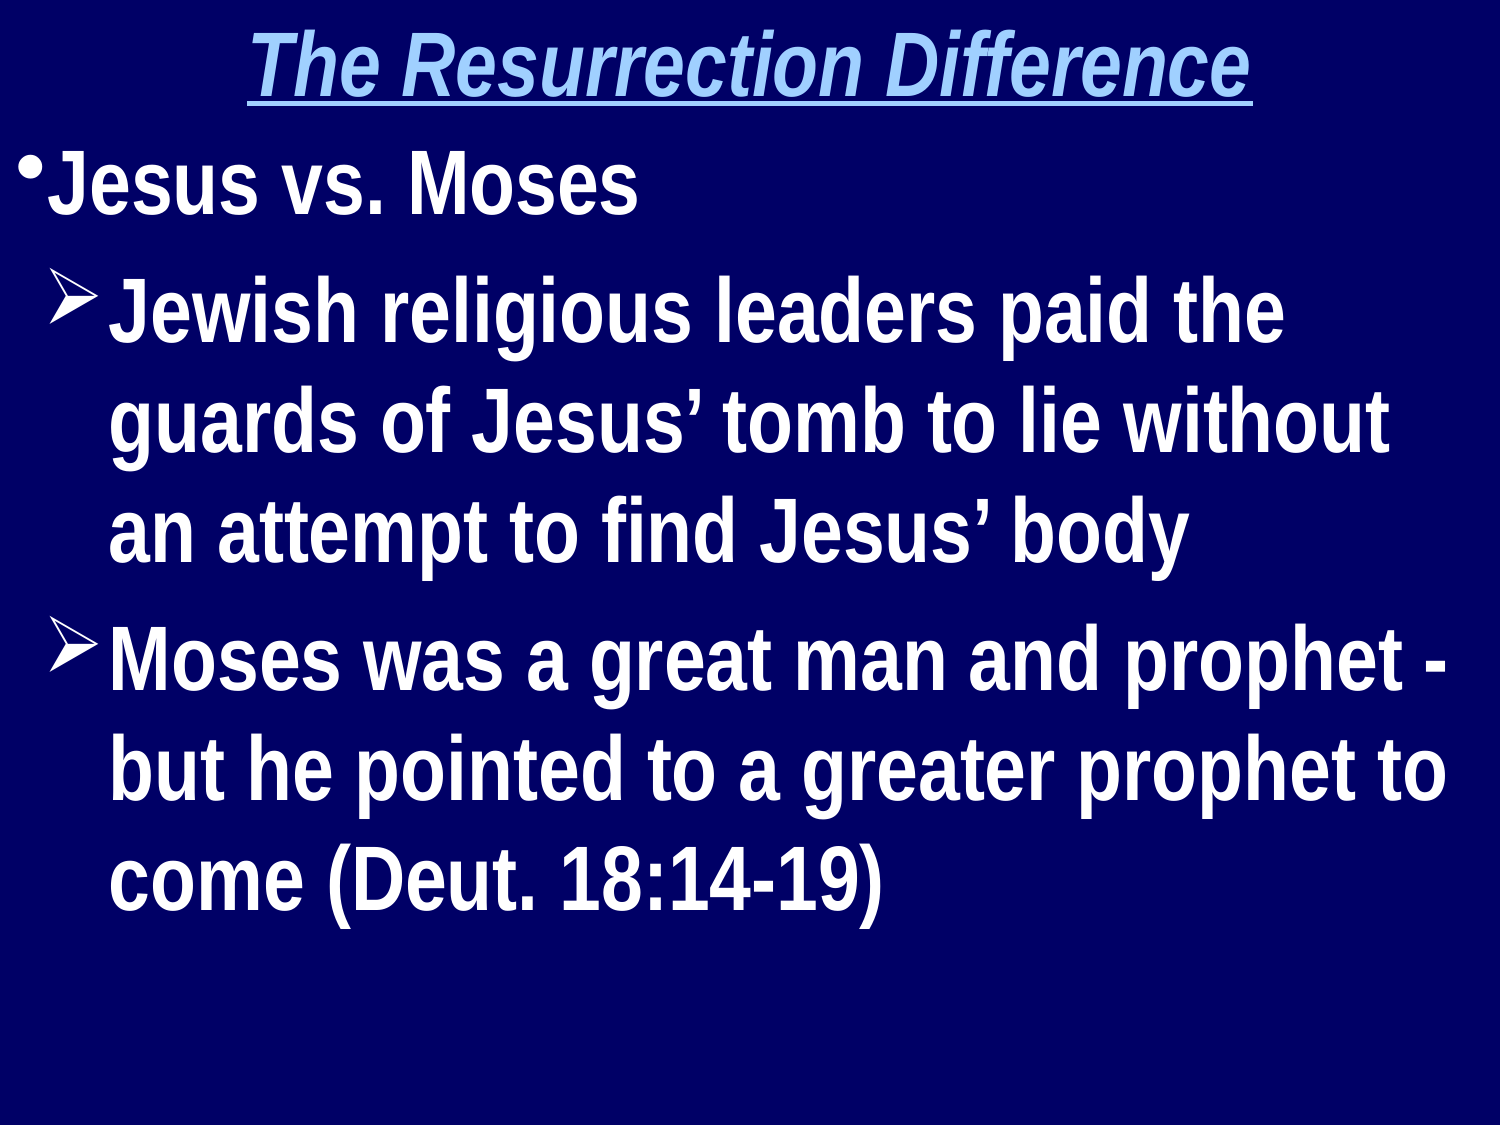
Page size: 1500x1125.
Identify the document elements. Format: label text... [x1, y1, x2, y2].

title The Resurrection Difference [0, 0, 1500, 115]
list Jesus vs. Moses Jewish religious leaders paid the guards of Jesus’ tomb to lie without an attempt to find Jesus’ body Moses was a great man and prophet - but he pointed to a greater prophet to come (Deut. 18:14-19) [0, 115, 1500, 1125]
